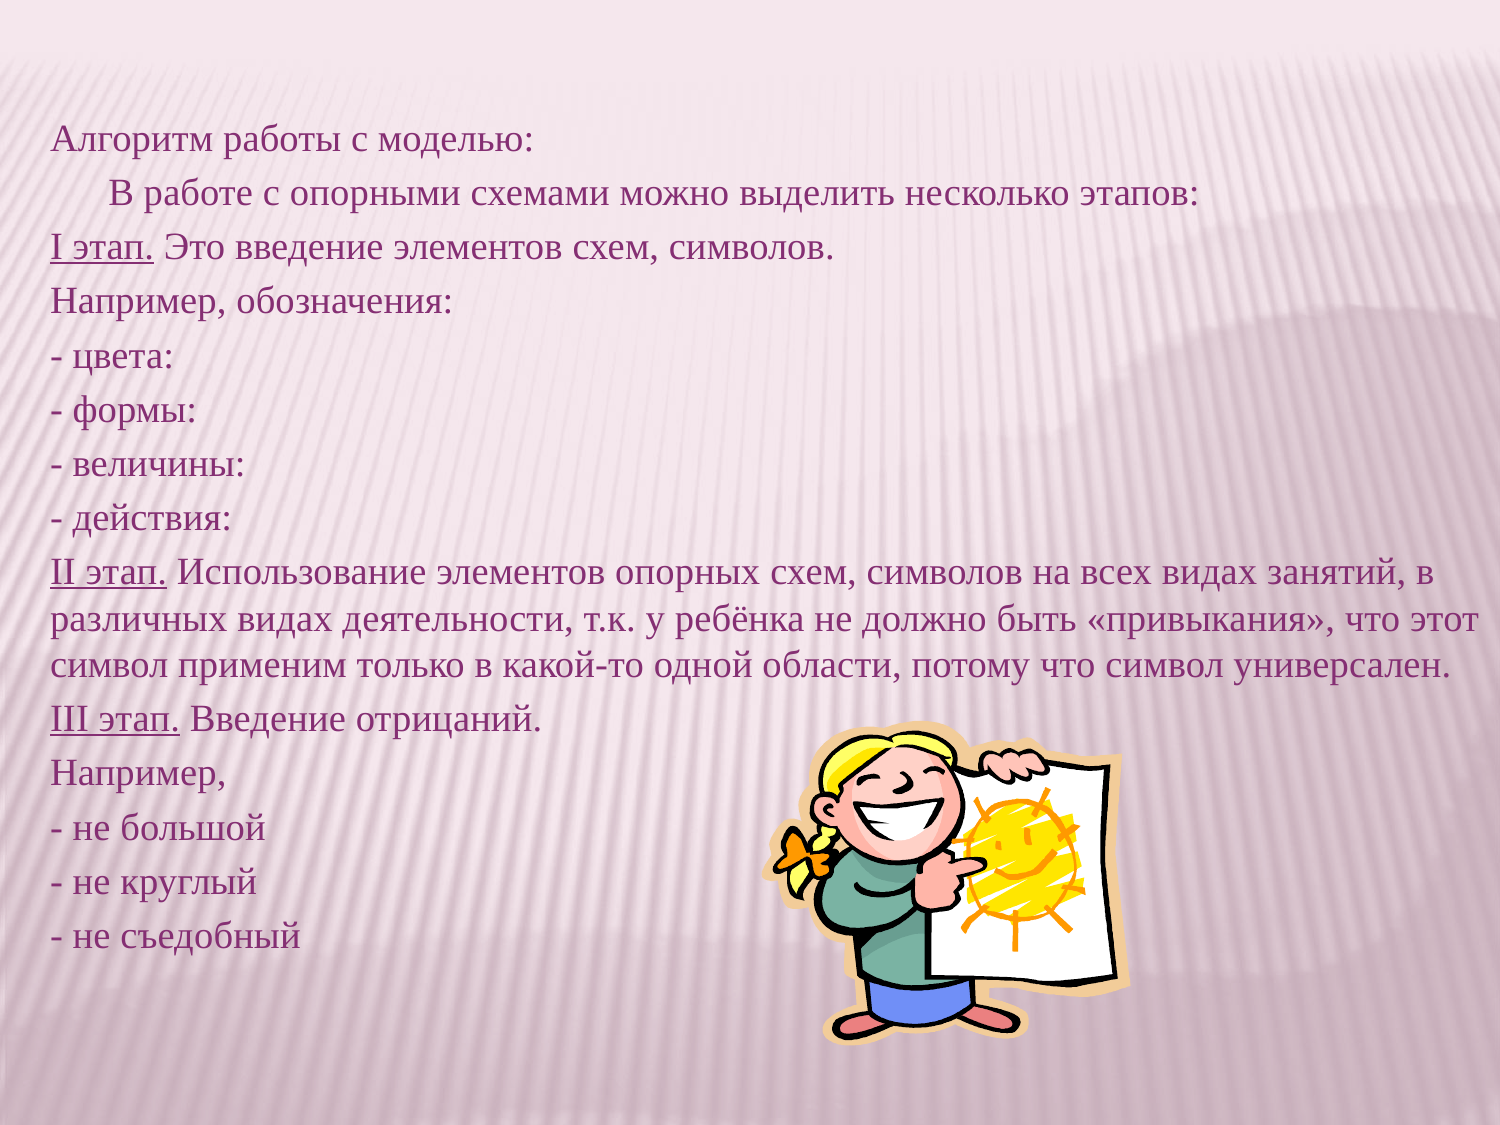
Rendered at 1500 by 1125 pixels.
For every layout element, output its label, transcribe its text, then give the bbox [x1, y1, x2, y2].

list Алгоритм работы с моделью: В работе с опорными схемами можно выделить несколько этапов: I этап. Это введение элементов схем, символов. Например, обозначения: - цвета: - формы: - величины: - действия: II этап. Использование элементов опорных схем, символов на всех видах занятий, в различных видах деятельности, т.к. у ребёнка не должно быть «привыкания», что этот символ применим только в какой-то одной области, потому что символ универсален. III этап. Введение отрицаний. Например, - не большой - не круглый - не съедобный [35, 105, 1500, 998]
picture [761, 714, 1137, 1052]
